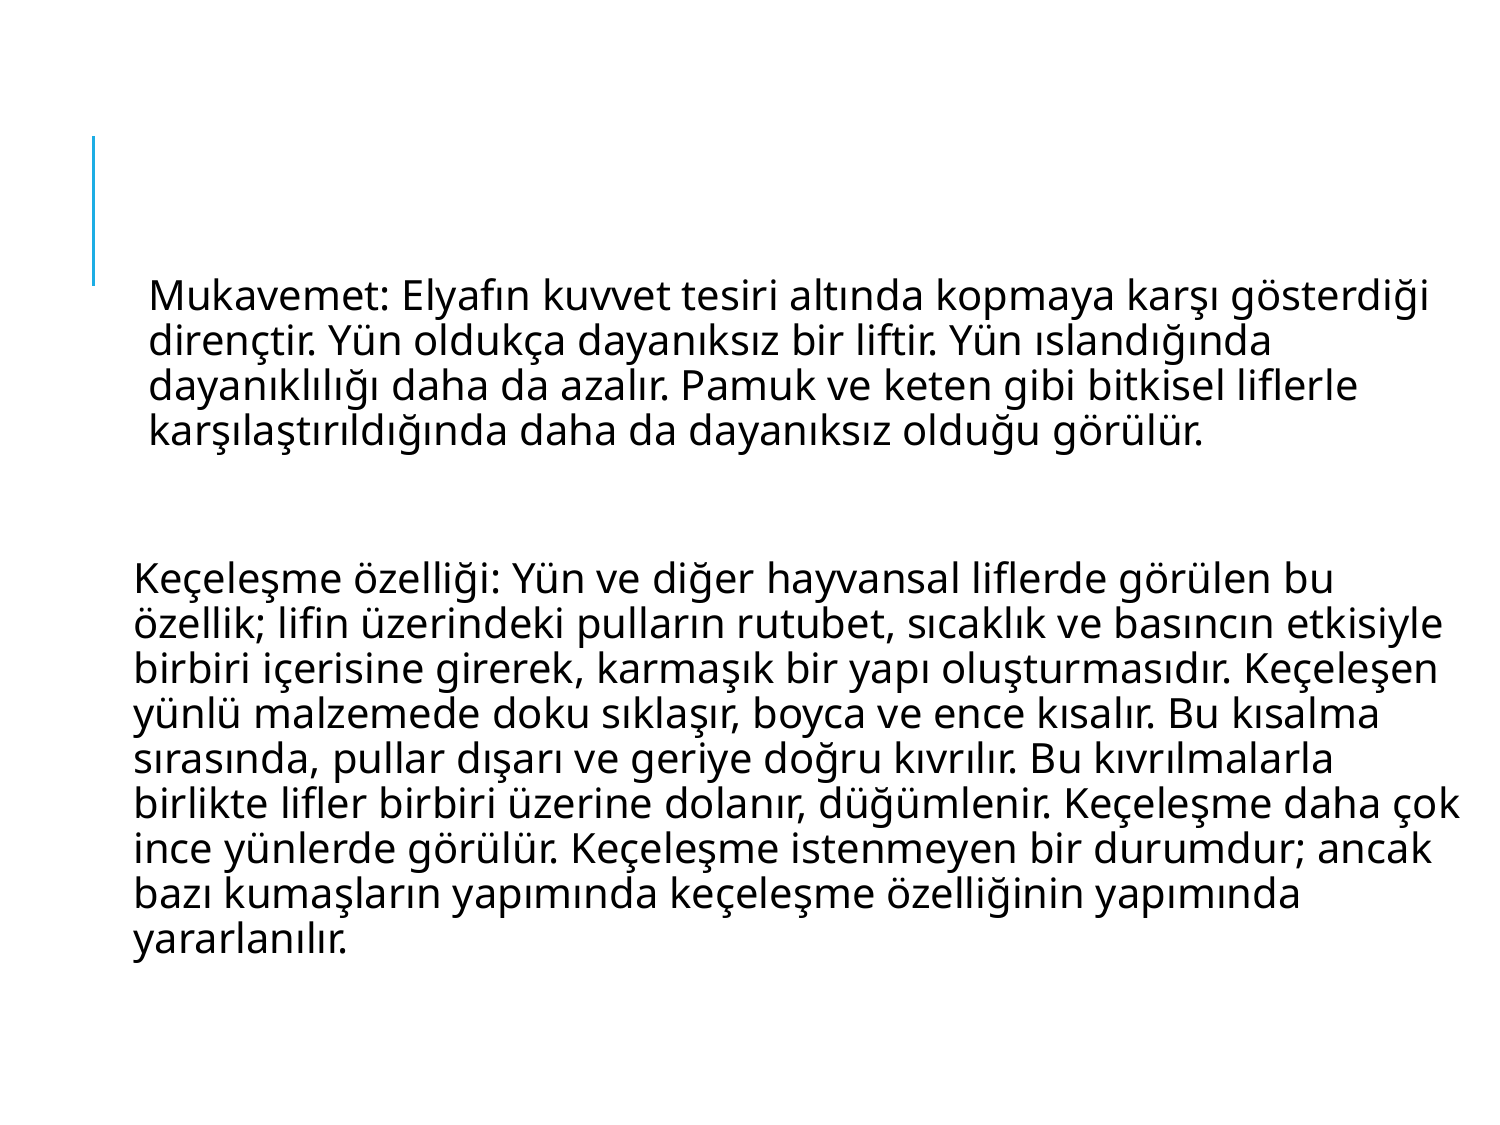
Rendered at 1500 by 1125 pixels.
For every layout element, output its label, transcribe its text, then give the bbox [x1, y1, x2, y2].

list Mukavemet: Elyafın kuvvet tesiri altında kopmaya karşı gösterdiği dirençtir. Yün oldukça dayanıksız bir liftir. Yün ıslandığında dayanıklılığı daha da azalır. Pamuk ve keten gibi bitkisel liflerle karşılaştırıldığında daha da dayanıksız olduğu görülür. Keçeleşme özelliği: Yün ve diğer hayvansal liflerde görülen bu özellik; lifin üzerindeki pulların rutubet, sıcaklık ve basıncın etkisiyle birbiri içerisine girerek, karmaşık bir yapı oluşturmasıdır. Keçeleşen yünlü malzemede doku sıklaşır, boyca ve ence kısalır. Bu kısalma sırasında, pullar dışarı ve geriye doğru kıvrılır. Bu kıvrılmalarla birlikte lifler birbiri üzerine dolanır, düğümlenir. Keçeleşme daha çok ince yünlerde görülür. Keçeleşme istenmeyen bir durumdur; ancak bazı kumaşların yapımında keçeleşme özelliğinin yapımında yararlanılır. [126, 267, 1471, 1035]
